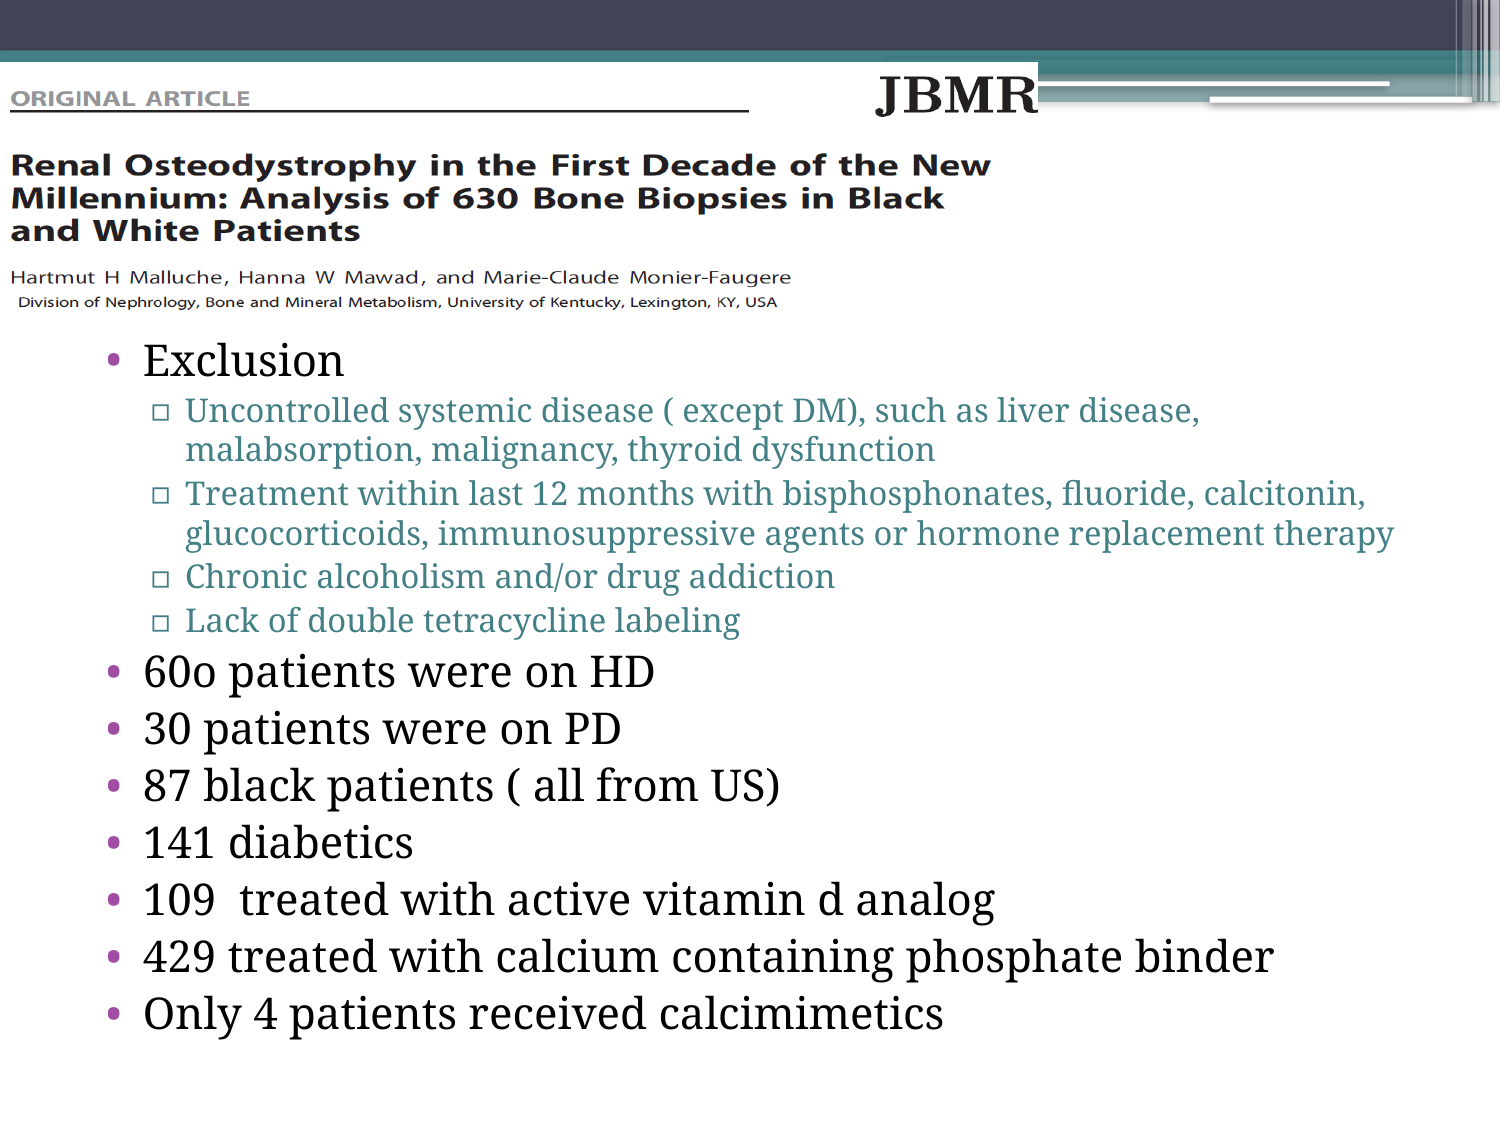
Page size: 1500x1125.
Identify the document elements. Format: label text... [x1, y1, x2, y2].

list Exclusion Uncontrolled systemic disease ( except DM), such as liver disease, malabsorption, malignancy, thyroid dysfunction Treatment within last 12 months with bisphosphonates, fluoride, calcitonin, glucocorticoids, immunosuppressive agents or hormone replacement therapy Chronic alcoholism and/or drug addiction Lack of double tetracycline labeling 60o patients were on HD 30 patients were on PD 87 black patients ( all from US) 141 diabetics 109 treated with active vitamin d analog 429 treated with calcium containing phosphate binder Only 4 patients received calcimimetics [74, 324, 1426, 1079]
picture [0, 62, 1038, 313]
